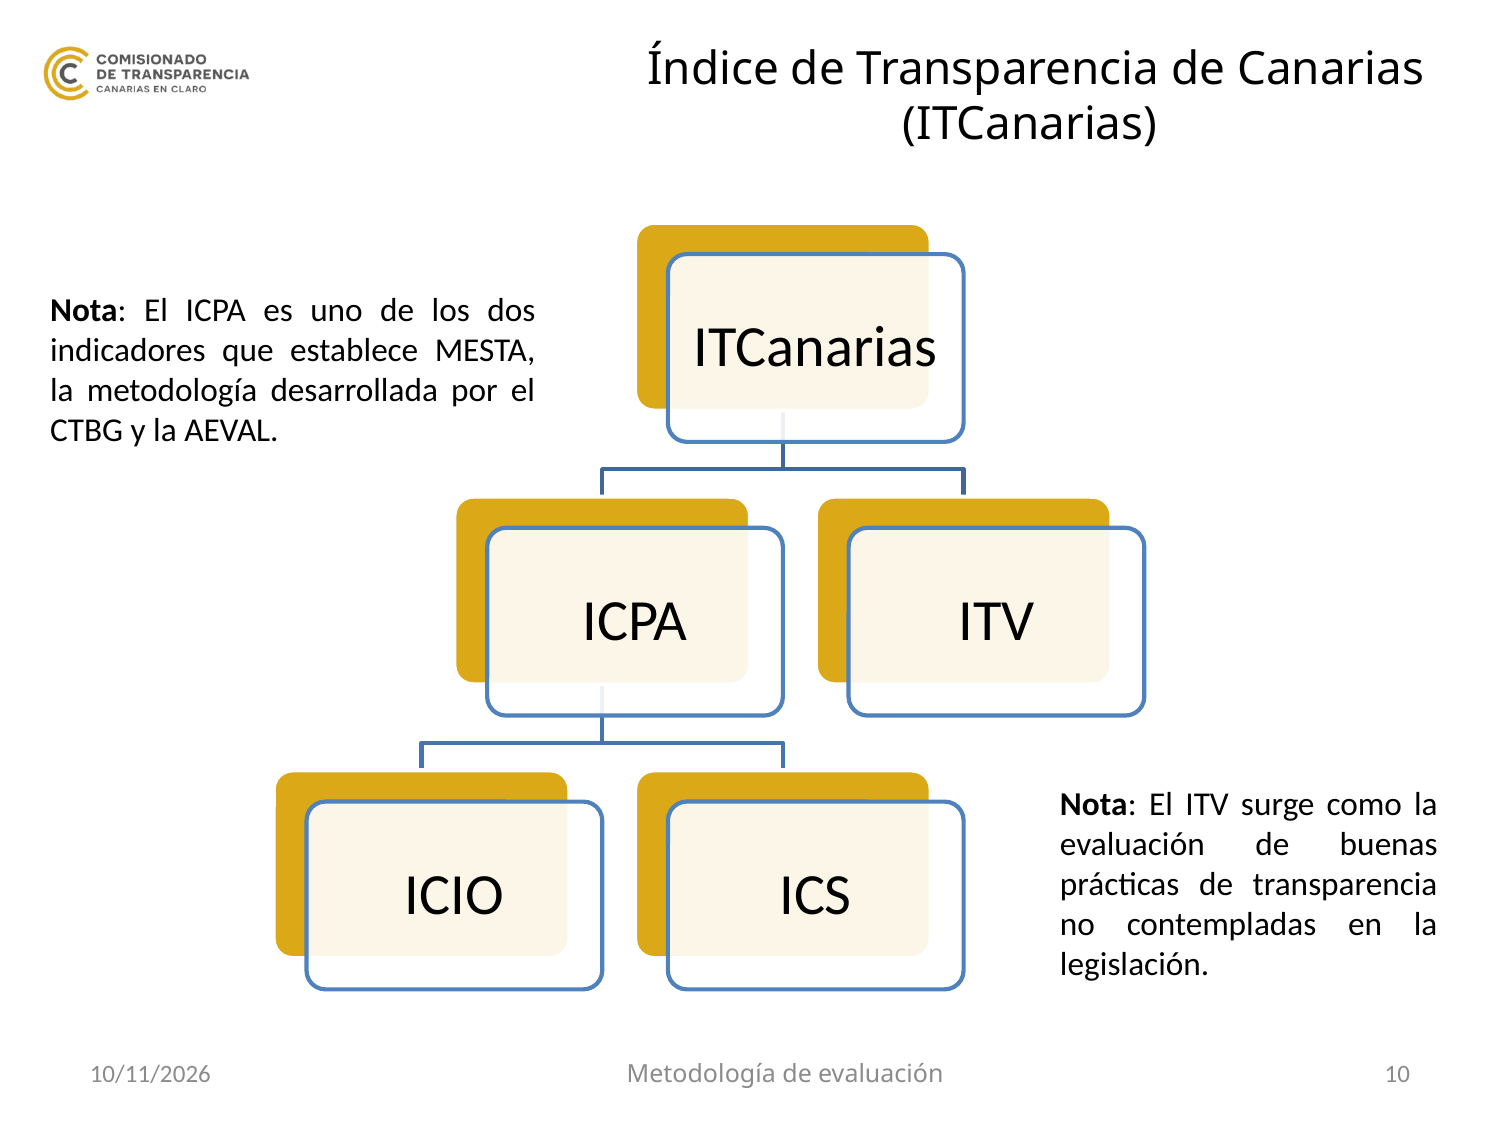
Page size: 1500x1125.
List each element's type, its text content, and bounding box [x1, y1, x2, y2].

text_box 25/04/2019 [74, 1042, 231, 1103]
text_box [0, 222, 1419, 990]
text_box Índice de Transparencia de Canarias (ITCanarias) [572, 0, 1500, 188]
text_box Metodología de evaluación [277, 1042, 1294, 1103]
picture [0, 0, 294, 147]
text_box Nota: El ITV surge como la evaluación de buenas prácticas de transparencia no contempladas en la legislación. [1423, 775, 1453, 990]
text_box 10 [1340, 1042, 1425, 1103]
